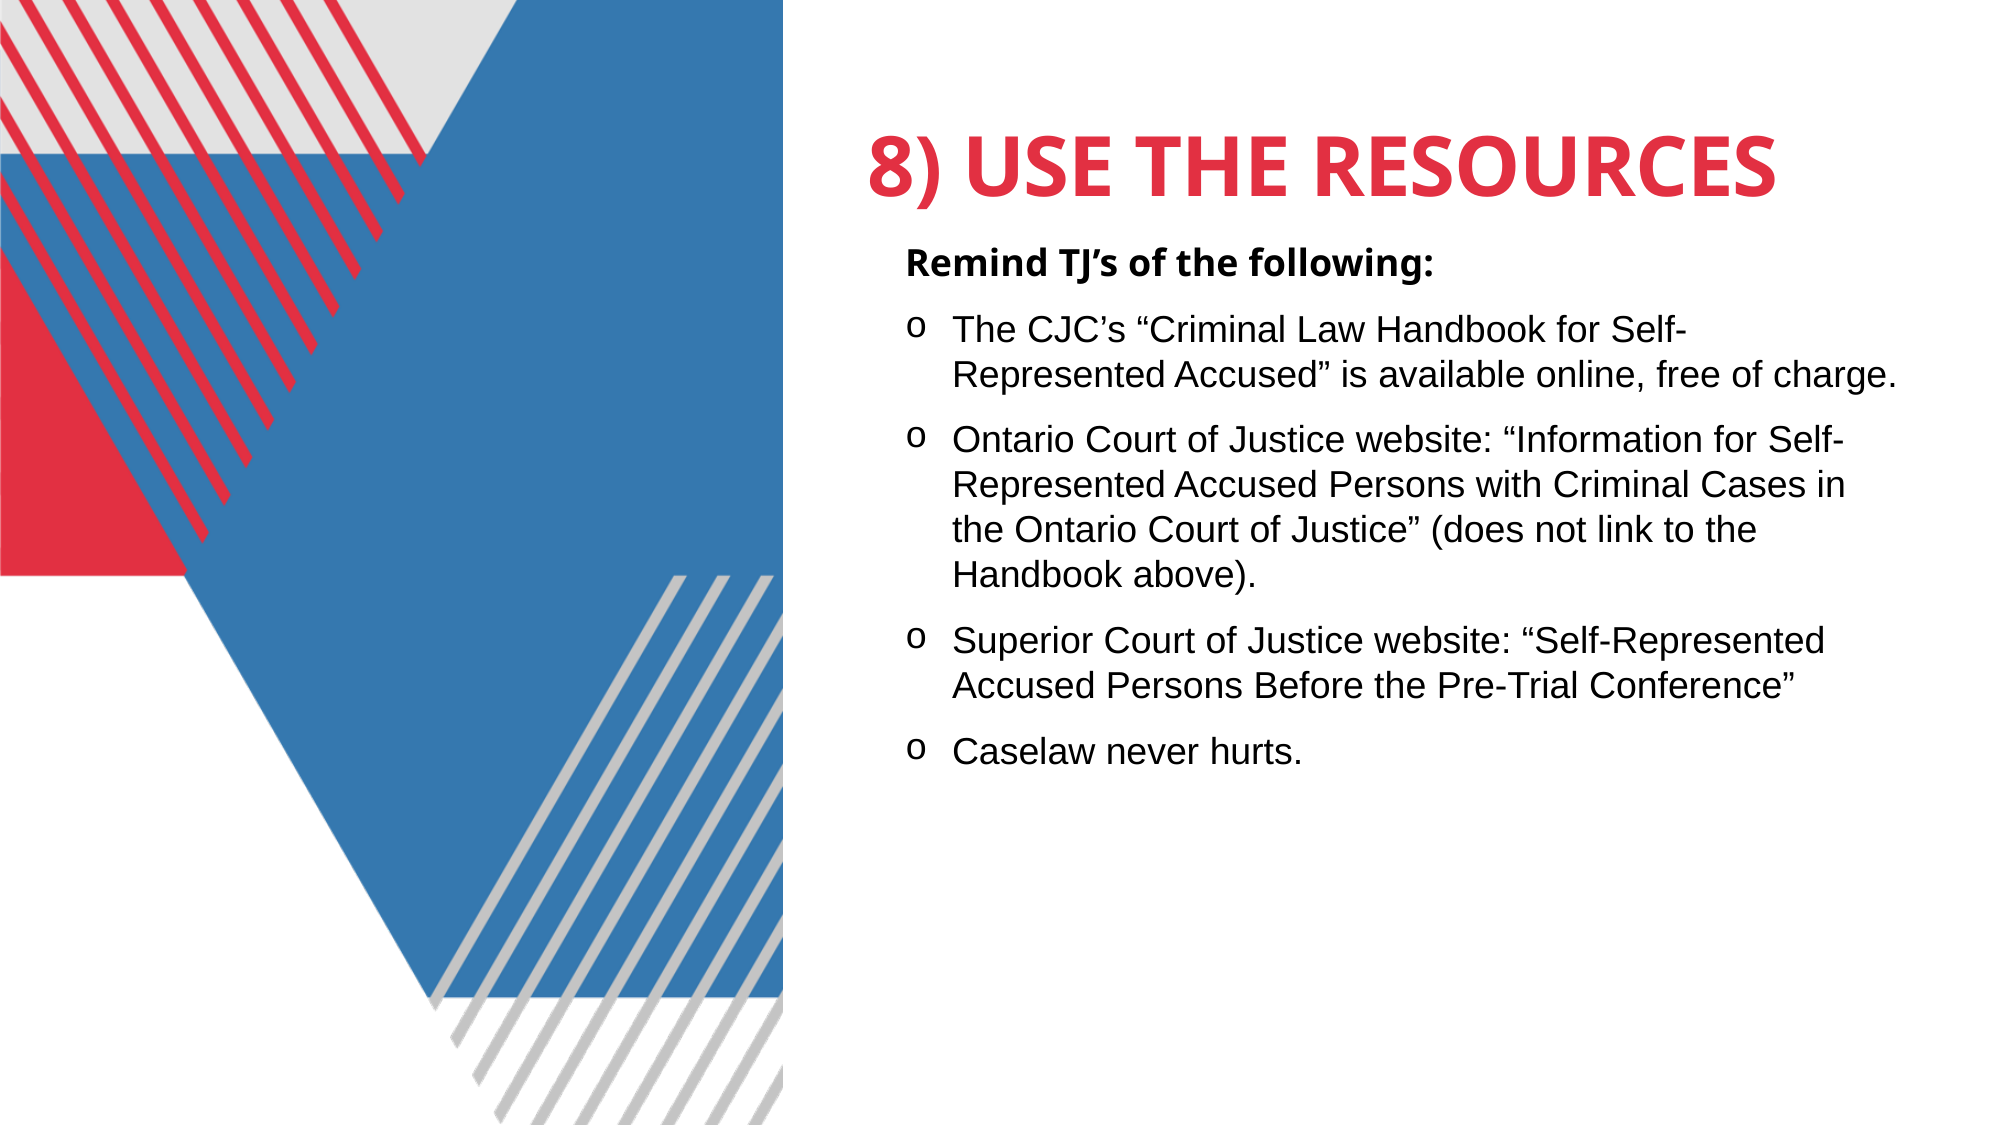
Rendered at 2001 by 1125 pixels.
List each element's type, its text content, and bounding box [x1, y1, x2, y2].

list Remind TJ’s of the following: The CJC’s “Criminal Law Handbook for Self-Represented Accused” is available online, free of charge. Ontario Court of Justice website: “Information for Self-Represented Accused Persons with Criminal Cases in the Ontario Court of Justice” (does not link to the Handbook above). Superior Court of Justice website: “Self-Represented Accused Persons Before the Pre-Trial Conference” Caselaw never hurts. [852, 231, 1916, 850]
title 8) USE THE RESOURCES [852, 117, 1916, 231]
picture [0, 0, 783, 1125]
